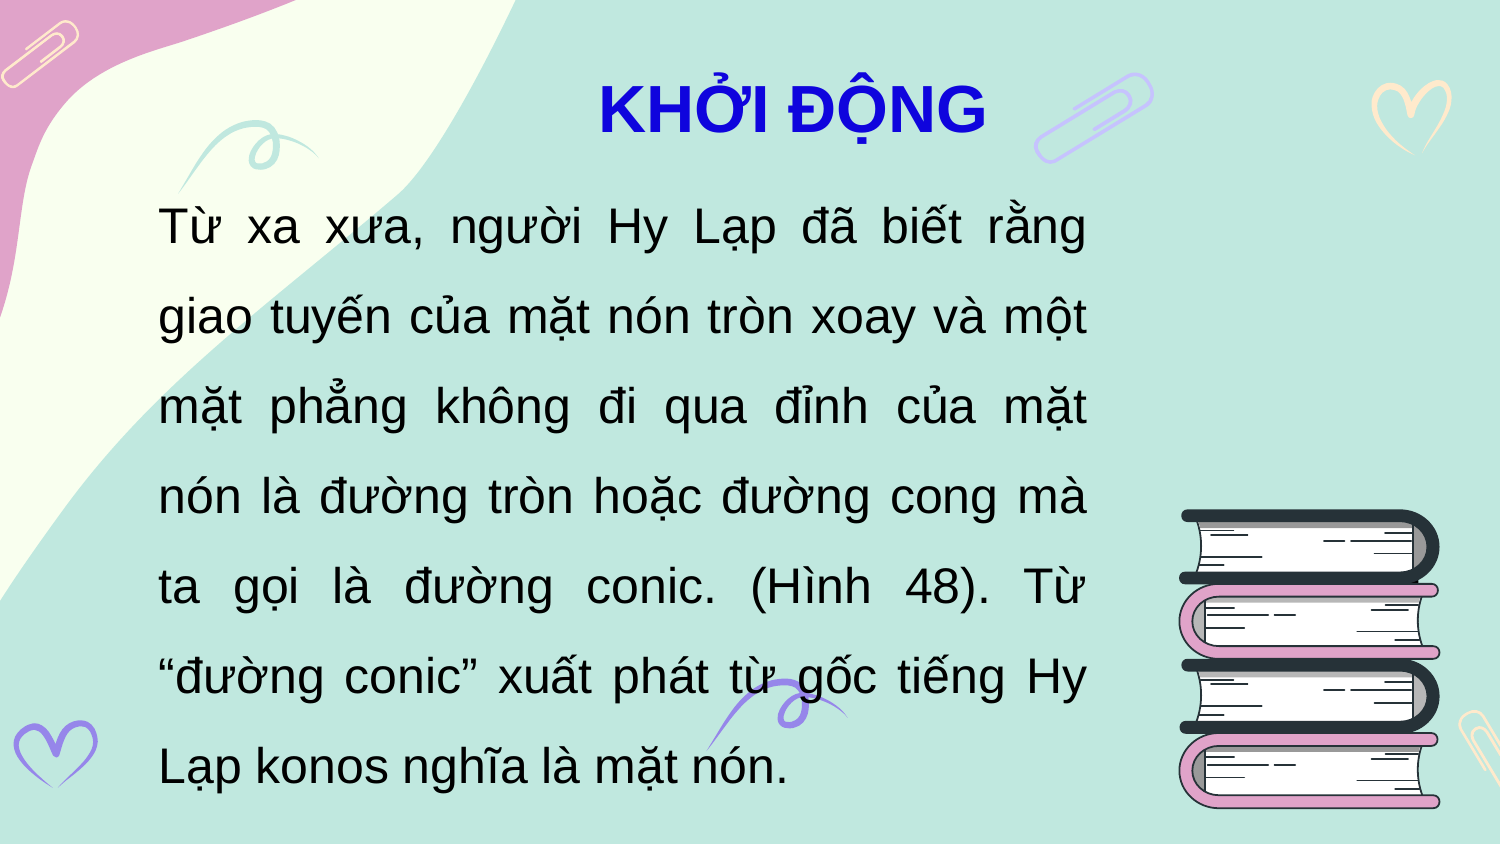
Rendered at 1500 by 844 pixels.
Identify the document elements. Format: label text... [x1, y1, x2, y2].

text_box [1461, 706, 1500, 802]
text_box [200, 120, 302, 156]
text_box [13, 720, 98, 788]
title KHỞI ĐỘNG [302, 58, 1285, 153]
text_box Từ xa xưa, người Hy Lạp đã biết rằng giao tuyến của mặt nón tròn xoay và một mặt phẳng không đi qua đỉnh của mặt nón là đường tròn hoặc đường cong mà ta gọi là đường conic. (Hình 48). Từ “đường conic” xuất phát từ gốc tiếng Hy Lạp konos nghĩa là mặt nón. [143, 156, 1103, 802]
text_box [1176, 509, 1442, 809]
text_box [1371, 80, 1452, 156]
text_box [0, 19, 81, 89]
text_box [1025, 92, 1162, 144]
